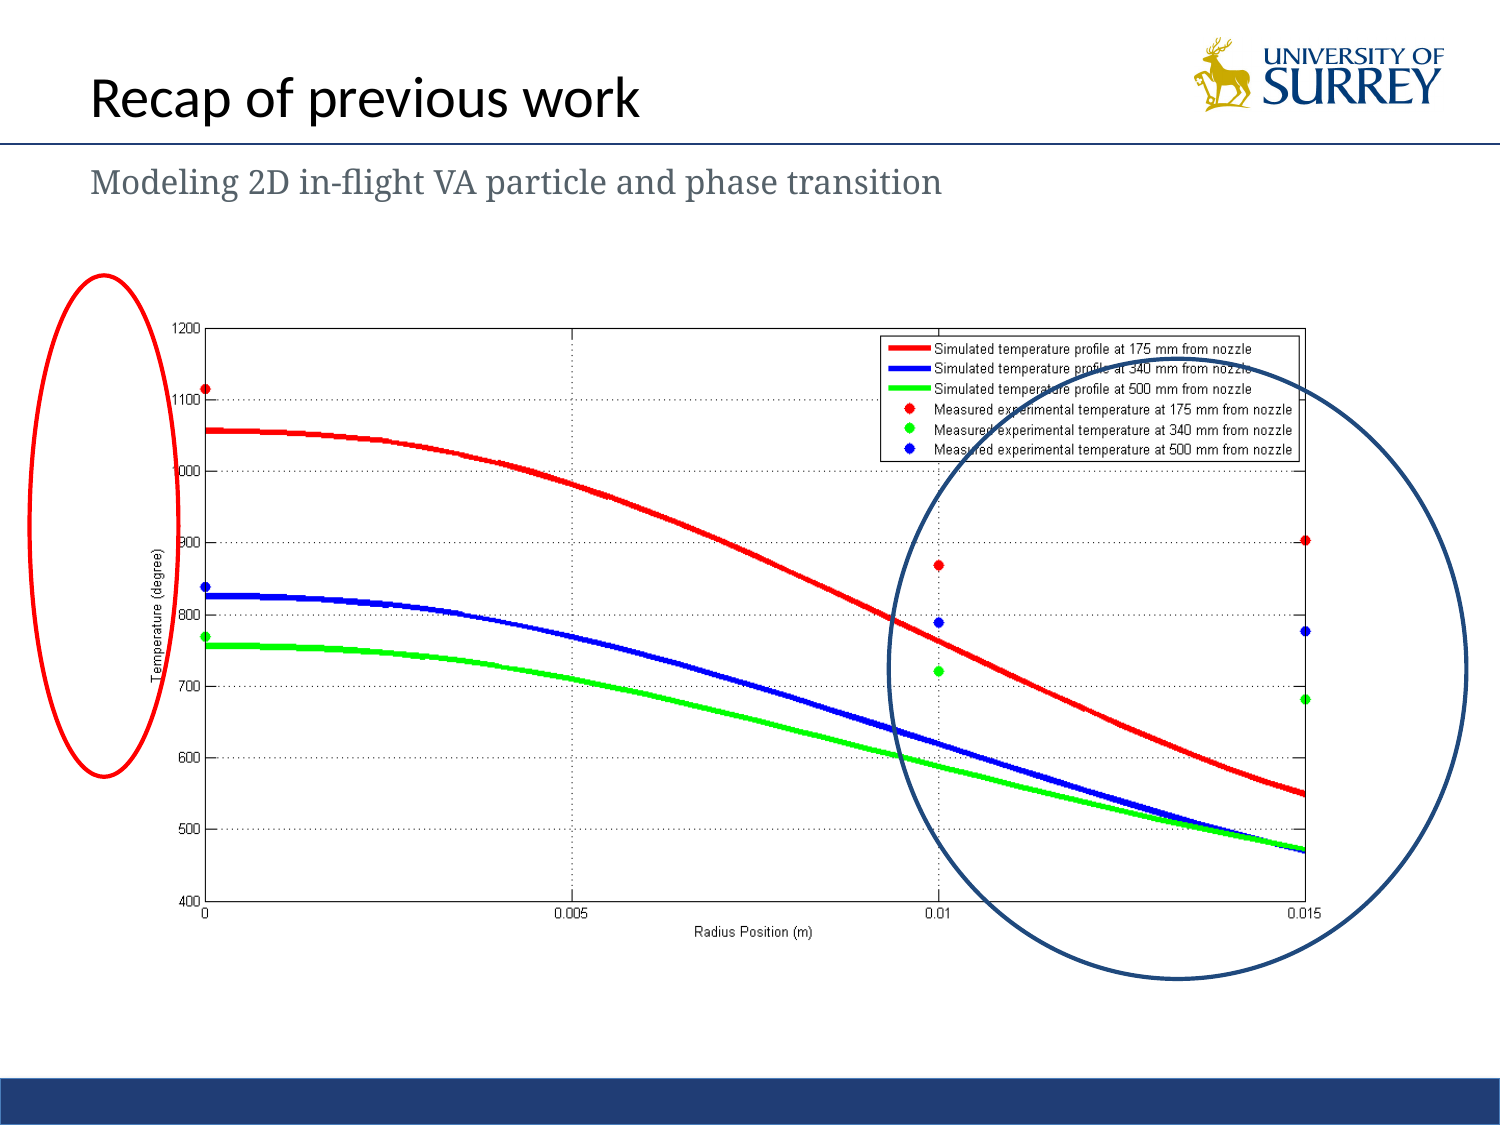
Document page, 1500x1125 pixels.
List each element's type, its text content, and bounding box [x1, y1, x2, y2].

picture [1194, 37, 1444, 112]
text_box [1445, 545, 1469, 792]
list Modeling 2D in-flight VA particle and phase transition [75, 153, 1441, 217]
title Recap of previous work [75, 45, 1009, 144]
picture [20, 275, 1441, 980]
